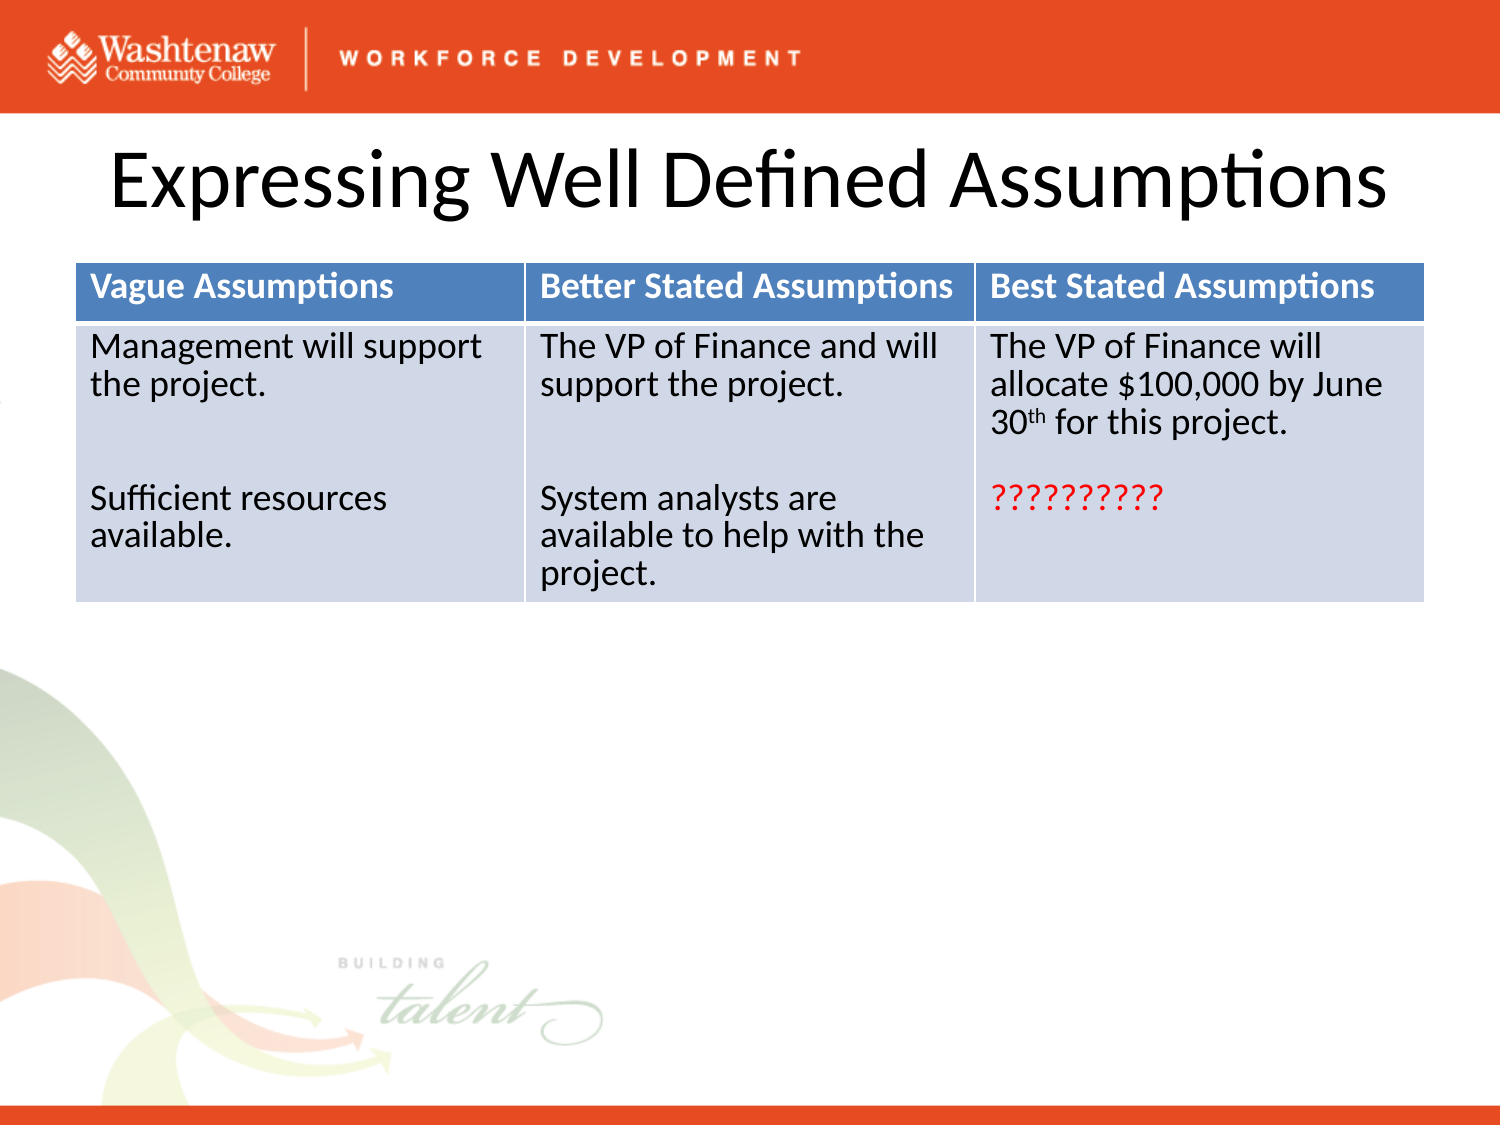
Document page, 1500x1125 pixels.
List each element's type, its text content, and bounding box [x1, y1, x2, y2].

title Expressing Well Defined Assumptions [75, 114, 1425, 233]
table_cell Management will support the project. Sufficient resources available. [76, 326, 524, 602]
table_cell The VP of Finance will allocate $100,000 by June 30th for this project. ?????????? [976, 326, 1424, 602]
table_header Vague Assumptions [76, 263, 524, 321]
table_header Better Stated Assumptions [526, 263, 974, 321]
table_header Best Stated Assumptions [976, 263, 1424, 321]
table_cell The VP of Finance and will support the project. System analysts are available to help with the project. [526, 326, 974, 602]
picture [0, 0, 1500, 1125]
